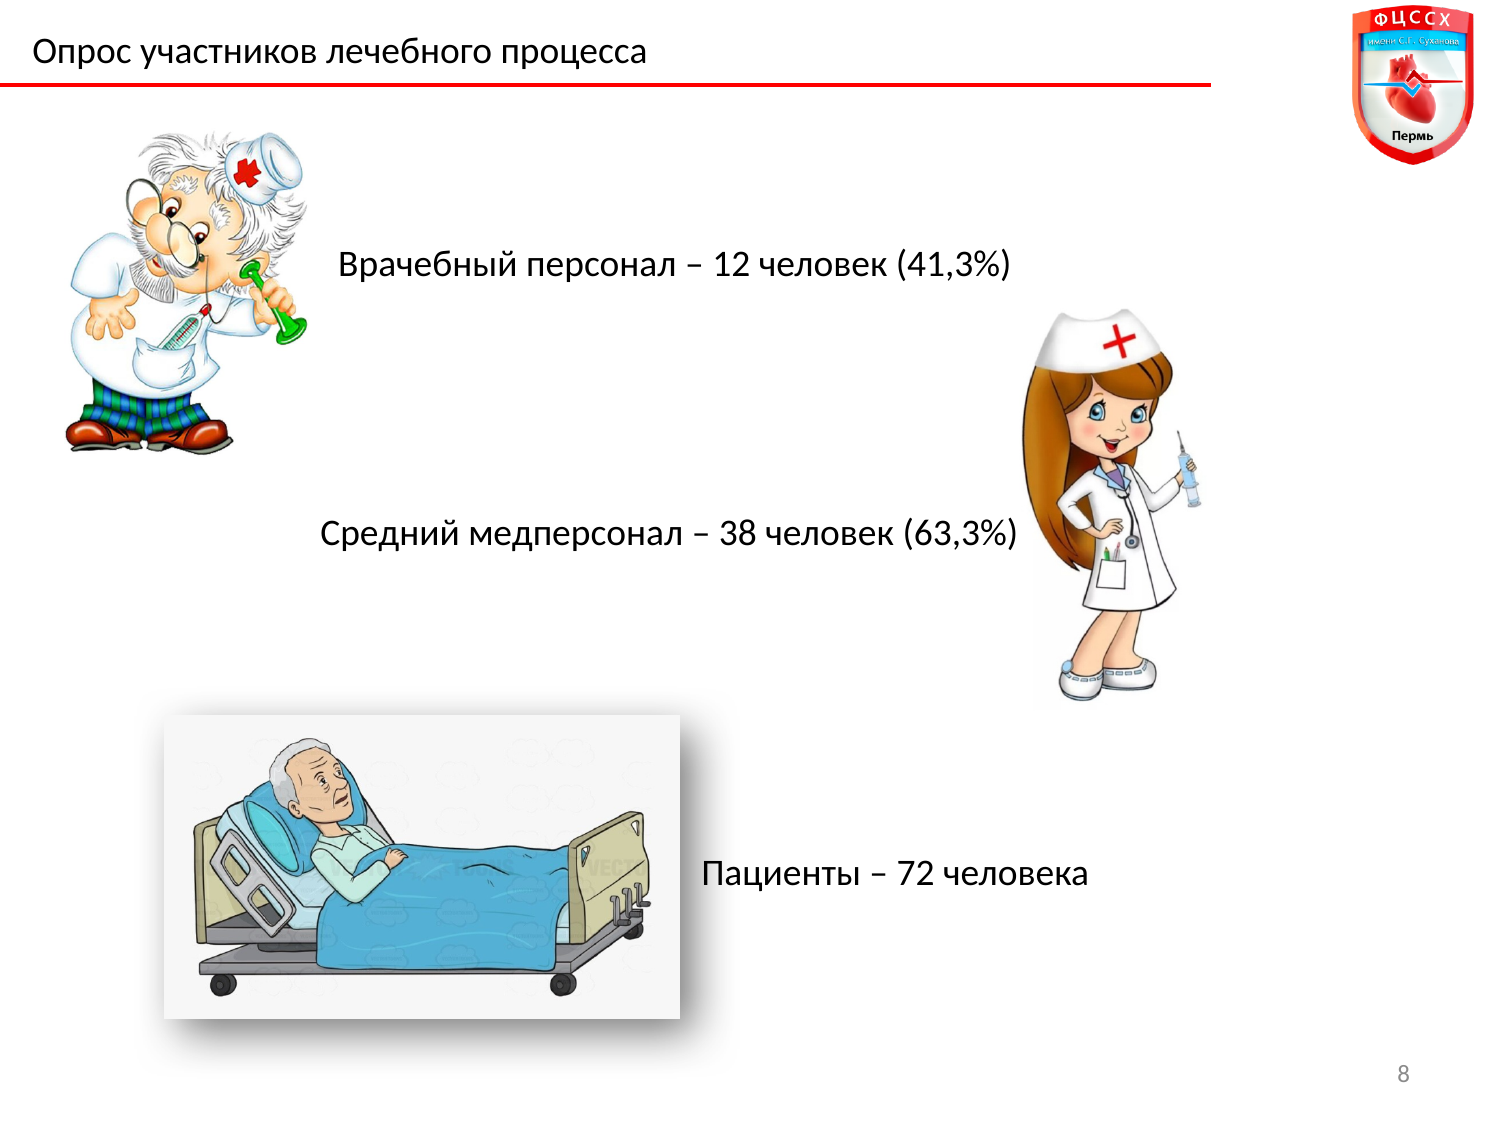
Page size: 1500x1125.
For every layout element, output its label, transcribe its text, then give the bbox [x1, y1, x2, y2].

text_box Пациенты – 72 человека [686, 840, 1122, 901]
slide_number 8 [1074, 1042, 1425, 1103]
text_box Врачебный персонал – 12 человек (41,3%) [323, 231, 815, 292]
picture [64, 124, 309, 457]
picture [164, 715, 680, 1019]
picture [1352, 4, 1474, 165]
text_box Опрос участников лечебного процесса [17, 19, 1341, 79]
text_box Средний медперсонал – 38 человек (63,3%) [305, 500, 815, 560]
picture [820, 196, 1377, 752]
